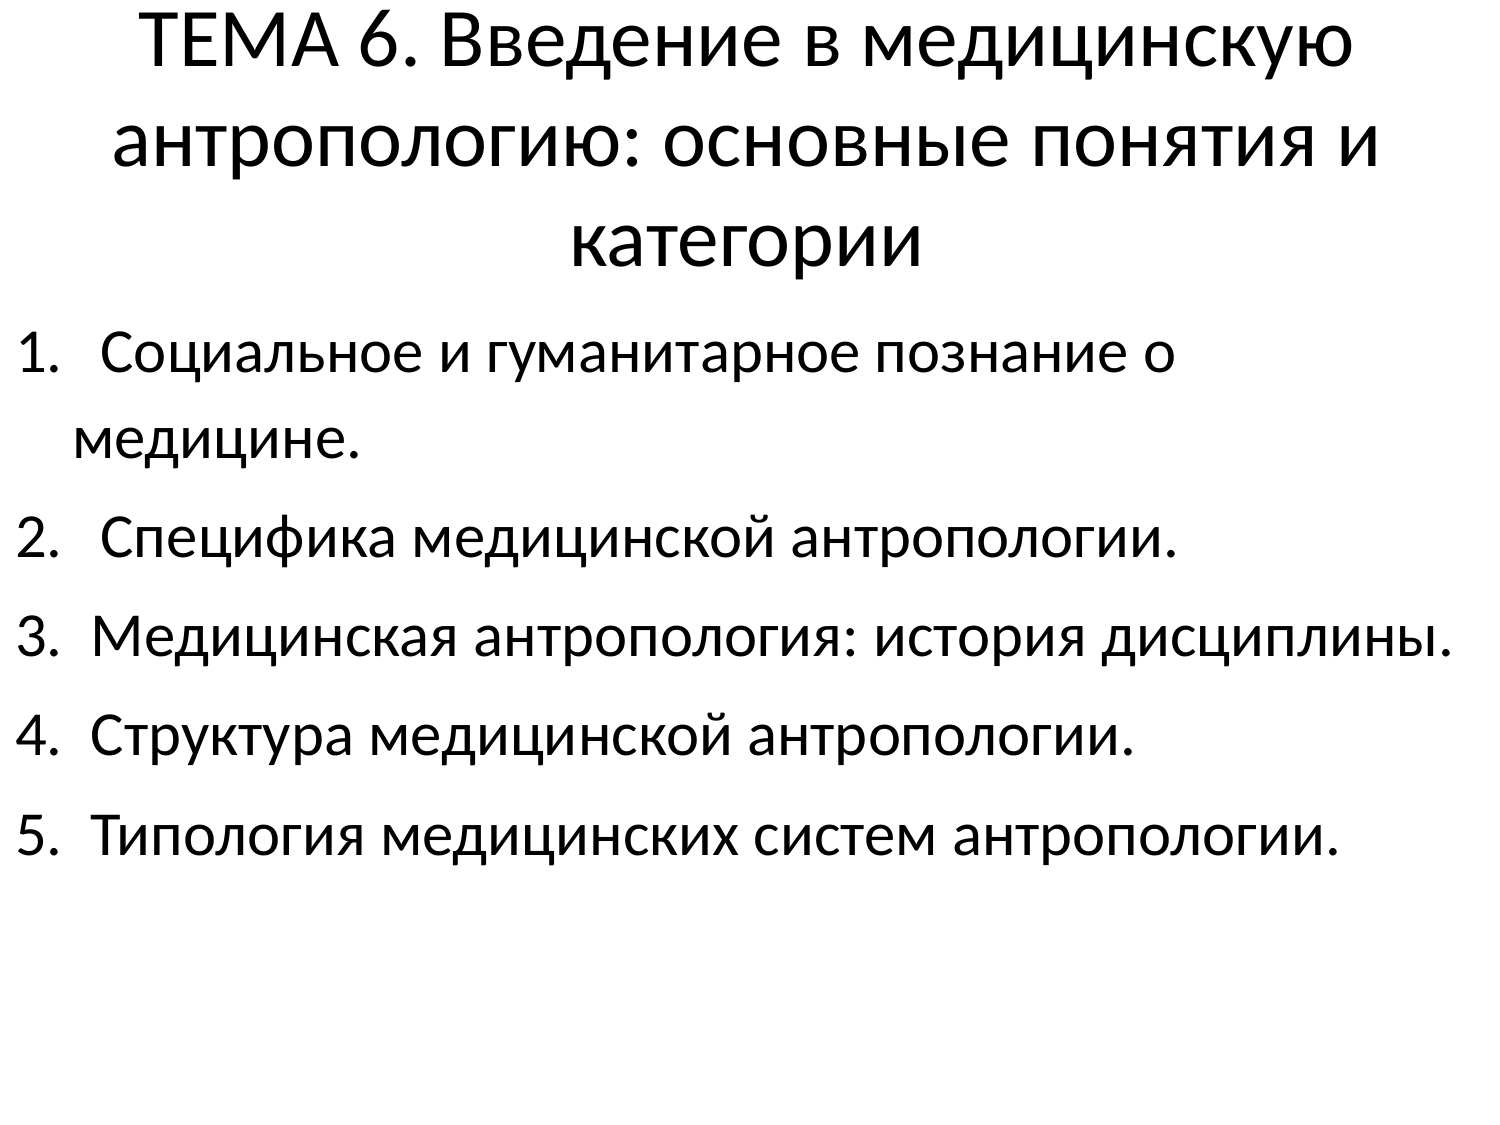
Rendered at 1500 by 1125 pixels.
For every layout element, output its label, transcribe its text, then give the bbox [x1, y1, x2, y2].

title ТЕМА 6. Введение в медицинскую антропологию: основные понятия и категории [0, 0, 1495, 268]
subtitle Социальное и гуманитарное познание о медицине. Специфика медицинской антропологии. 3. Медицинская антропология: история дисциплины. 4. Структура медицинской антропологии. 5. Типология медицинских систем антропологии. [0, 290, 1495, 1106]
